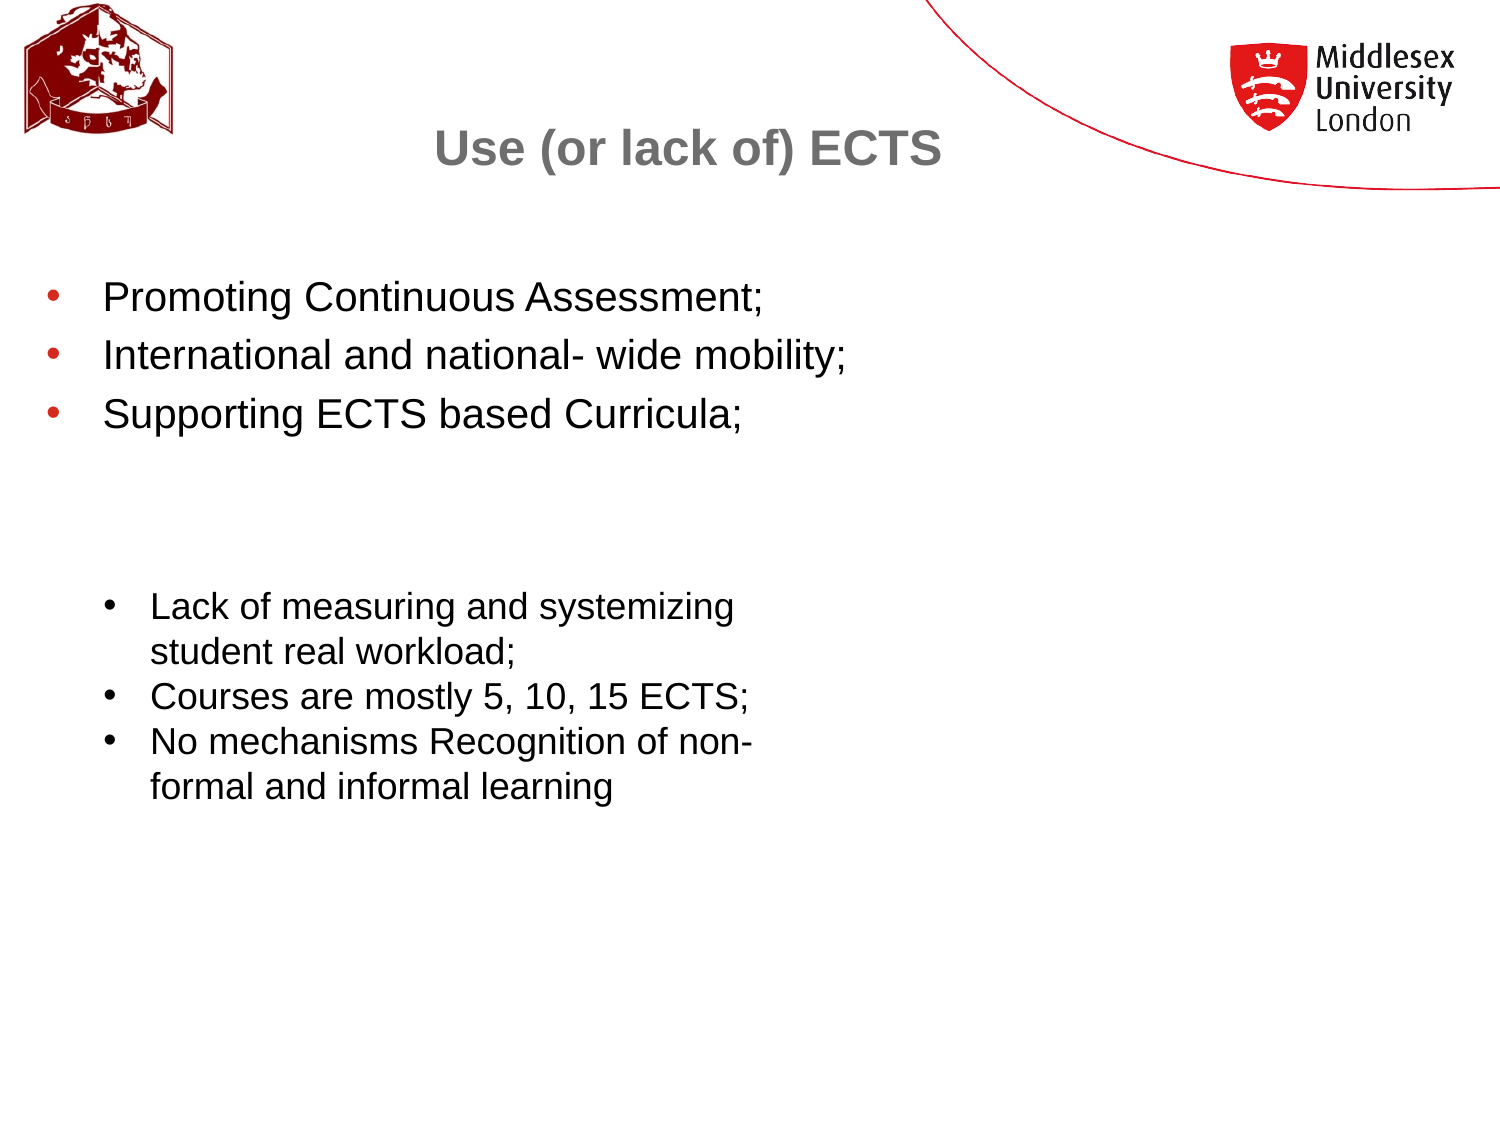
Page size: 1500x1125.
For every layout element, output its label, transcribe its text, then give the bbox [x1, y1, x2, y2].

picture [0, 0, 200, 149]
title Use (or lack of) ECTS [199, 107, 1178, 188]
text_box Lack of measuring and systemizing student real workload; Courses are mostly 5, 10, 15 ECTS; No mechanisms Recognition of non-formal and informal learning [88, 574, 809, 859]
list Promoting Continuous Assessment; International and national- wide mobility; Supporting ECTS based Curricula; [31, 262, 1463, 1005]
picture [924, 0, 1500, 223]
